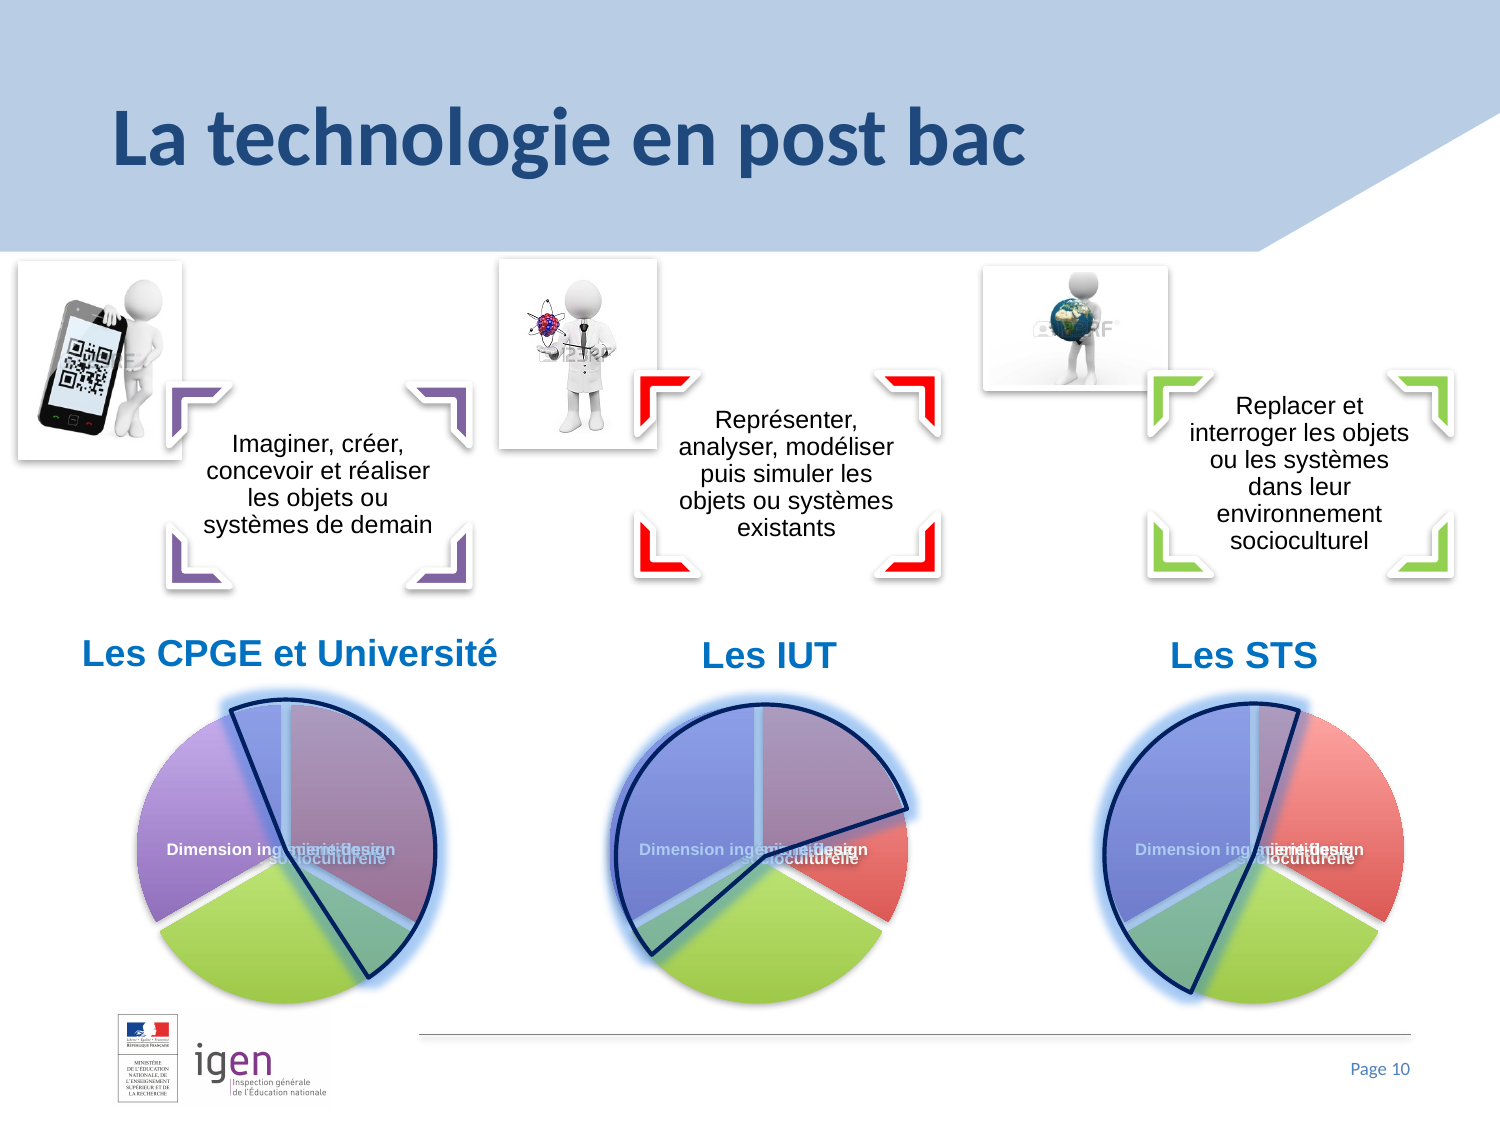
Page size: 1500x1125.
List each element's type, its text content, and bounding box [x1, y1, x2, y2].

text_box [1045, 679, 1483, 1024]
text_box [31, 275, 470, 587]
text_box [985, 268, 1452, 576]
text_box Les CPGE et Université [67, 621, 514, 681]
picture [112, 1024, 332, 1108]
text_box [76, 679, 514, 1024]
text_box Les IUT [686, 623, 852, 678]
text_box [513, 273, 938, 575]
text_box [548, 679, 987, 1024]
text_box Les STS [1155, 623, 1333, 678]
title La technologie en post bac [112, 21, 1388, 244]
